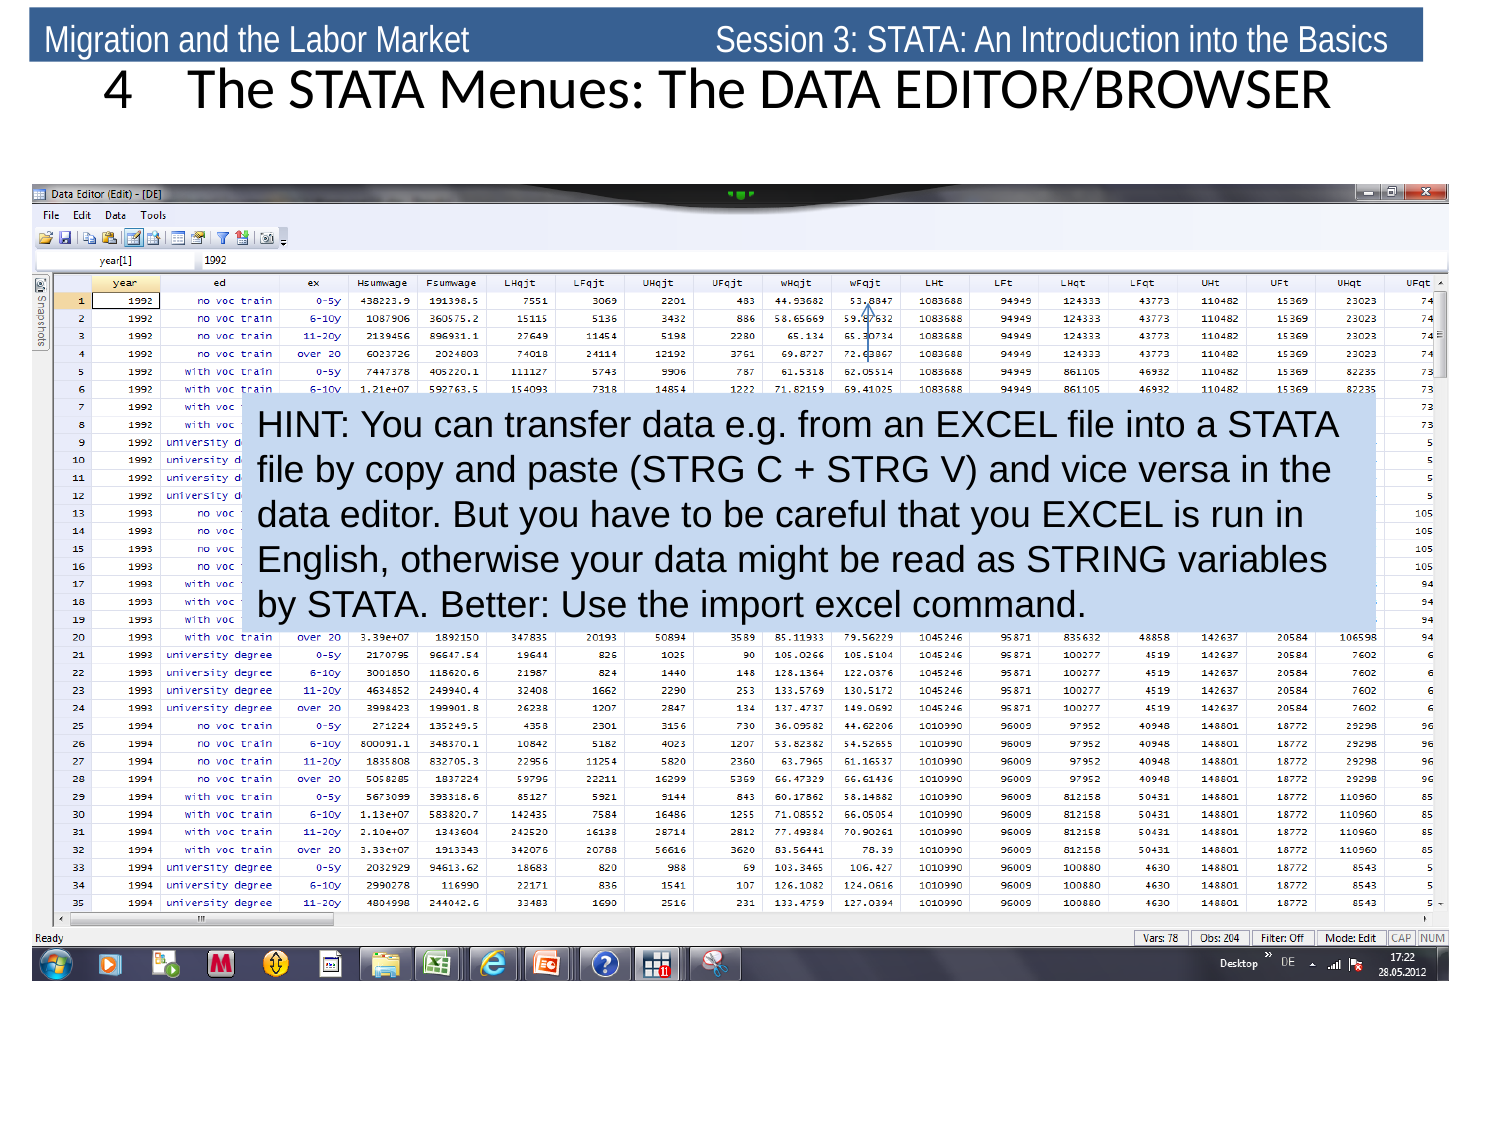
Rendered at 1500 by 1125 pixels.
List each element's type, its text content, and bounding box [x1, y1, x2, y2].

text_box 4 The STATA Menues: The DATA EDITOR/BROWSER [88, 42, 1436, 182]
picture [31, 183, 1449, 981]
text_box Migration and the Labor Market Session 3: STATA: An Introduction into the Basics [29, 7, 1424, 62]
